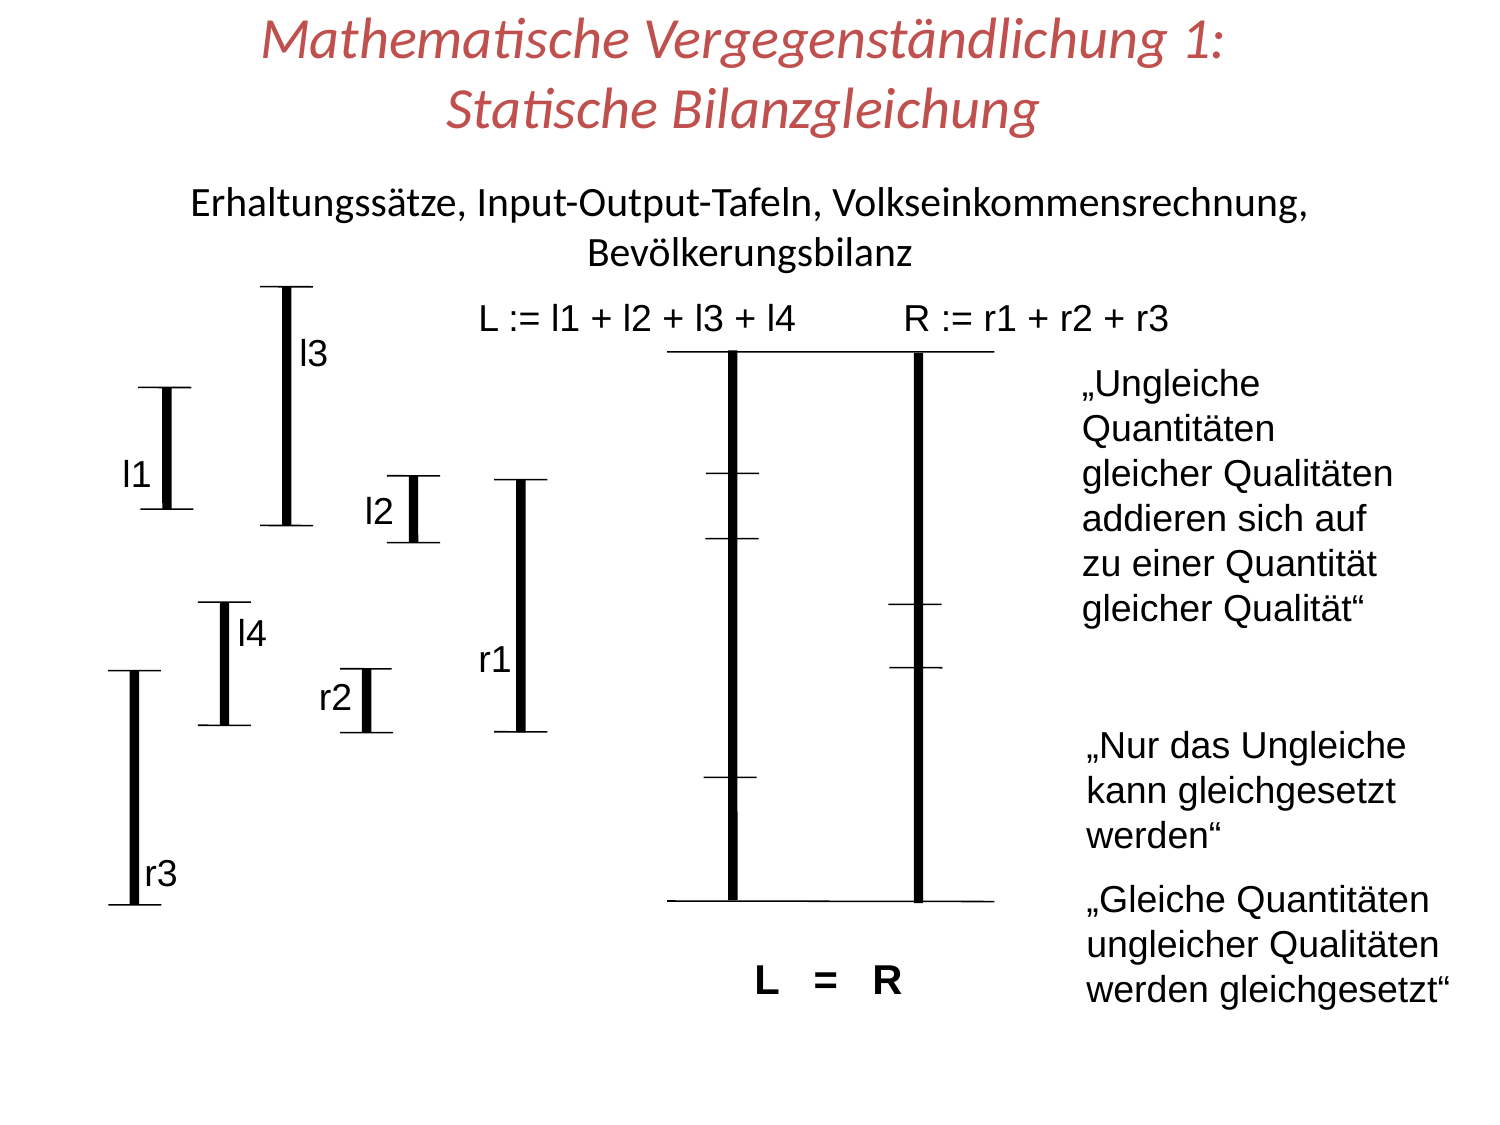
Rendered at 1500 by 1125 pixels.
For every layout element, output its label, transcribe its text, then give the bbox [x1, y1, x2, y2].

text_box r1 [463, 627, 488, 687]
text_box R := r1 + r2 + r3 [888, 286, 1199, 347]
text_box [386, 475, 441, 543]
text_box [138, 387, 194, 510]
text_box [888, 352, 943, 904]
text_box „Ungleiche Quantitäten gleicher Qualitäten addieren sich auf zu einer Quantität gleicher Qualität“ [1067, 351, 1425, 637]
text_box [259, 286, 314, 526]
text_box r3 [166, 841, 211, 902]
text_box L = R [681, 945, 964, 1010]
text_box „Nur das Ungleiche kann gleichgesetzt werden“ „Gleiche Quantitäten ungleicher Qualitäten werden gleichgesetzt“ [1071, 713, 1475, 1018]
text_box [493, 479, 548, 733]
text_box l1 [107, 442, 132, 502]
text_box l3 [319, 321, 348, 382]
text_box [339, 668, 394, 733]
text_box l2 [349, 479, 382, 540]
text_box l4 [254, 602, 287, 662]
title Mathematische Vergegenständlichung 1: Statische Bilanzgleichung Erhaltungssätze, Input-Output-Tafeln, Volkseinkommensrechnung, Bevölkerungsbilanz [112, 43, 1388, 232]
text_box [703, 349, 760, 901]
text_box L := l1 + l2 + l3 + l4 [463, 286, 821, 347]
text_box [197, 601, 252, 726]
text_box r2 [303, 665, 385, 725]
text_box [107, 670, 162, 906]
